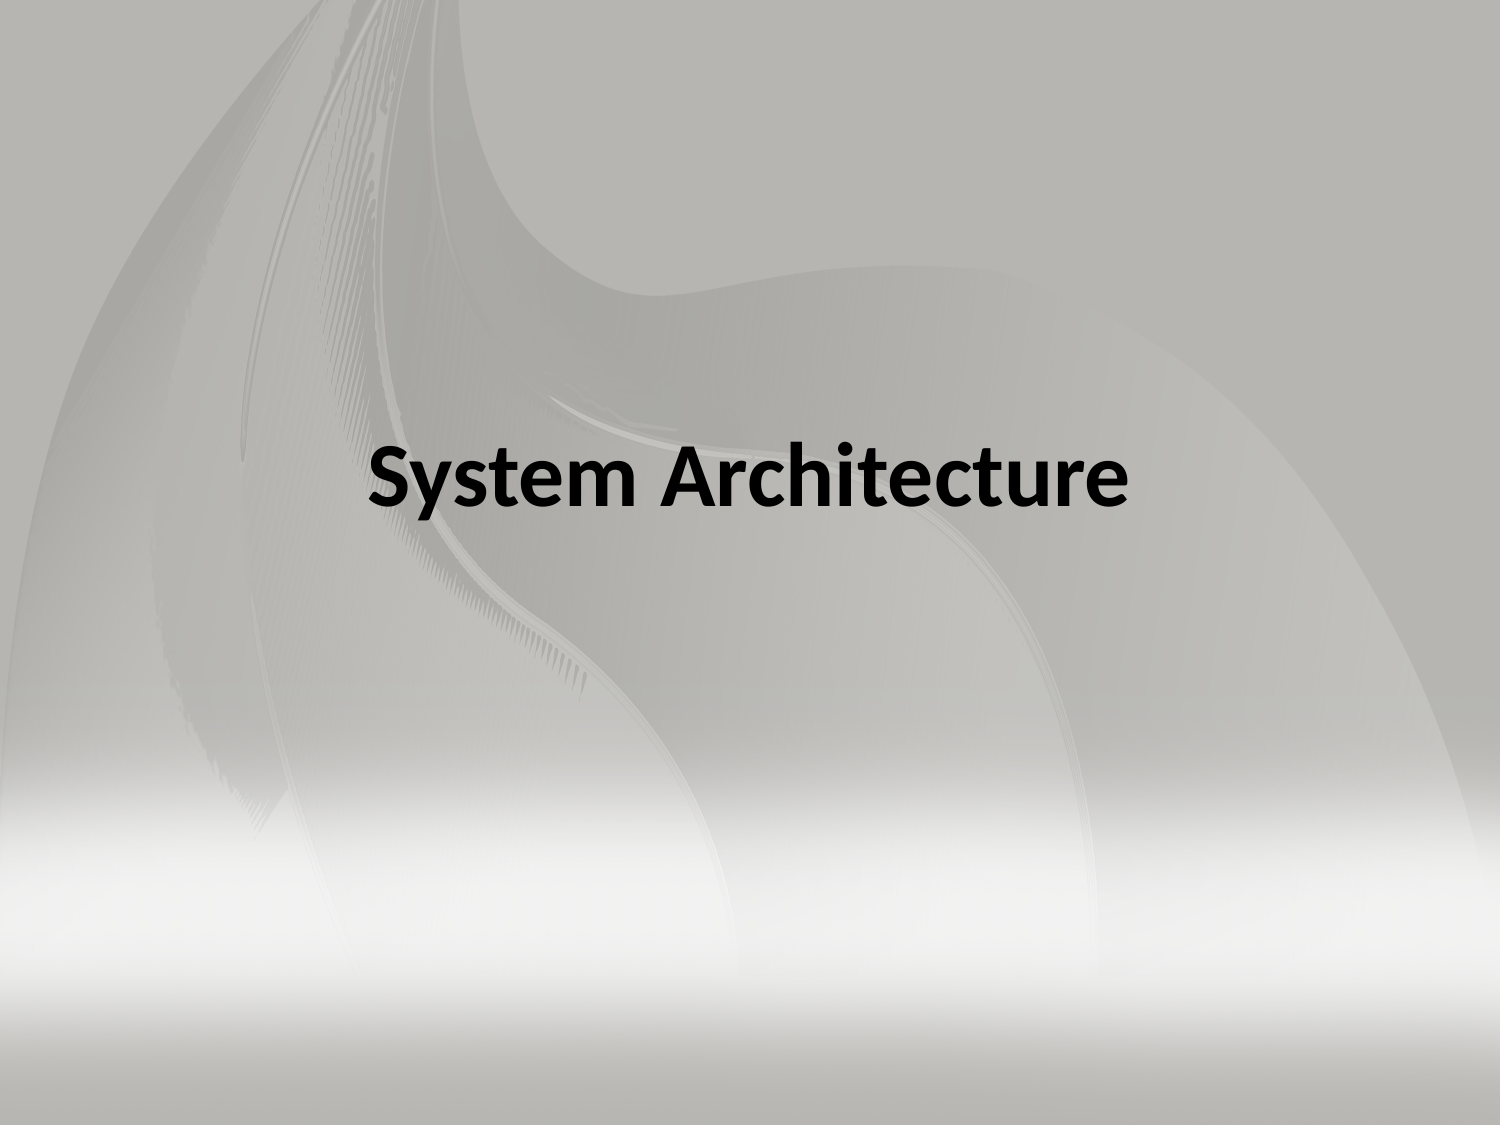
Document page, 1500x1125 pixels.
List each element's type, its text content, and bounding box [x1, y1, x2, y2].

title System Architecture [112, 349, 1388, 591]
picture [0, 0, 1500, 1125]
